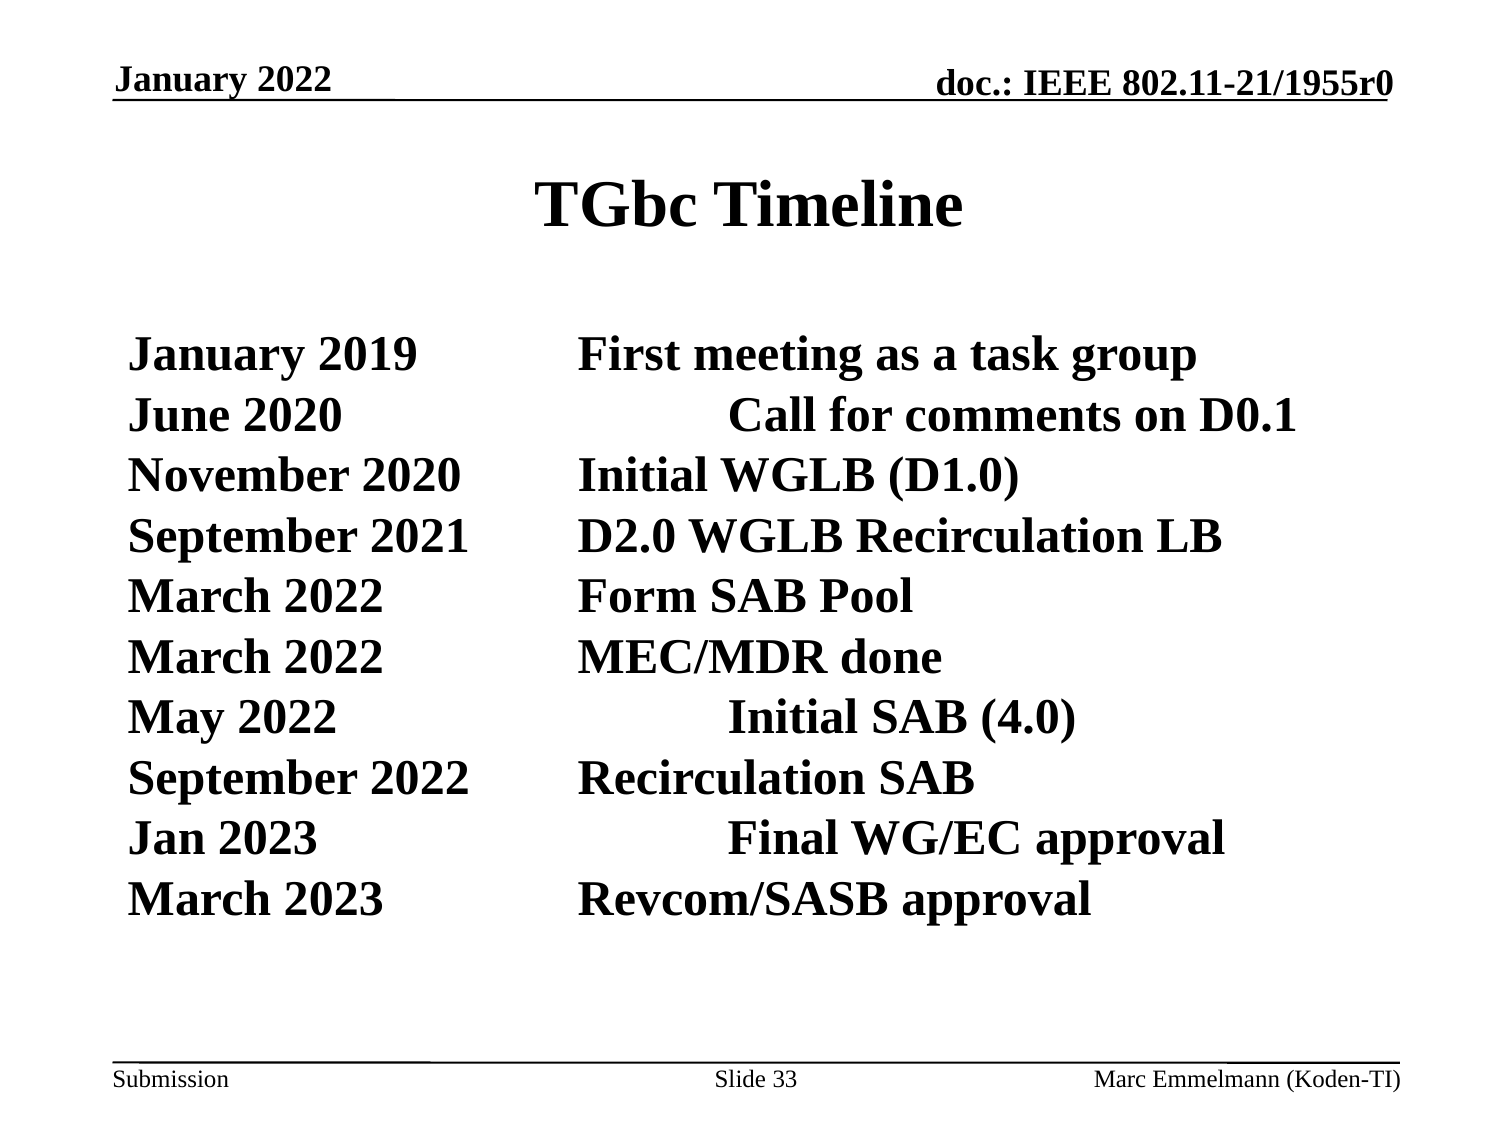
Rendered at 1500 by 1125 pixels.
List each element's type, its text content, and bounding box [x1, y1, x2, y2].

list January 2019 First meeting as a task group June 2020 Call for comments on D0.1 November 2020 Initial WGLB (D1.0) September 2021 D2.0 WGLB Recirculation LB March 2022 Form SAB Pool March 2022 MEC/MDR done May 2022 Initial SAB (4.0) September 2022 Recirculation SAB Jan 2023 Final WG/EC approval March 2023 Revcom/SASB approval [112, 324, 1388, 1000]
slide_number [114, 54, 423, 100]
slide_number Slide 33 [712, 1061, 800, 1123]
footer Marc Emmelmann (Koden-TI) [878, 1061, 1402, 1093]
title TGbc Timeline [112, 112, 1388, 288]
